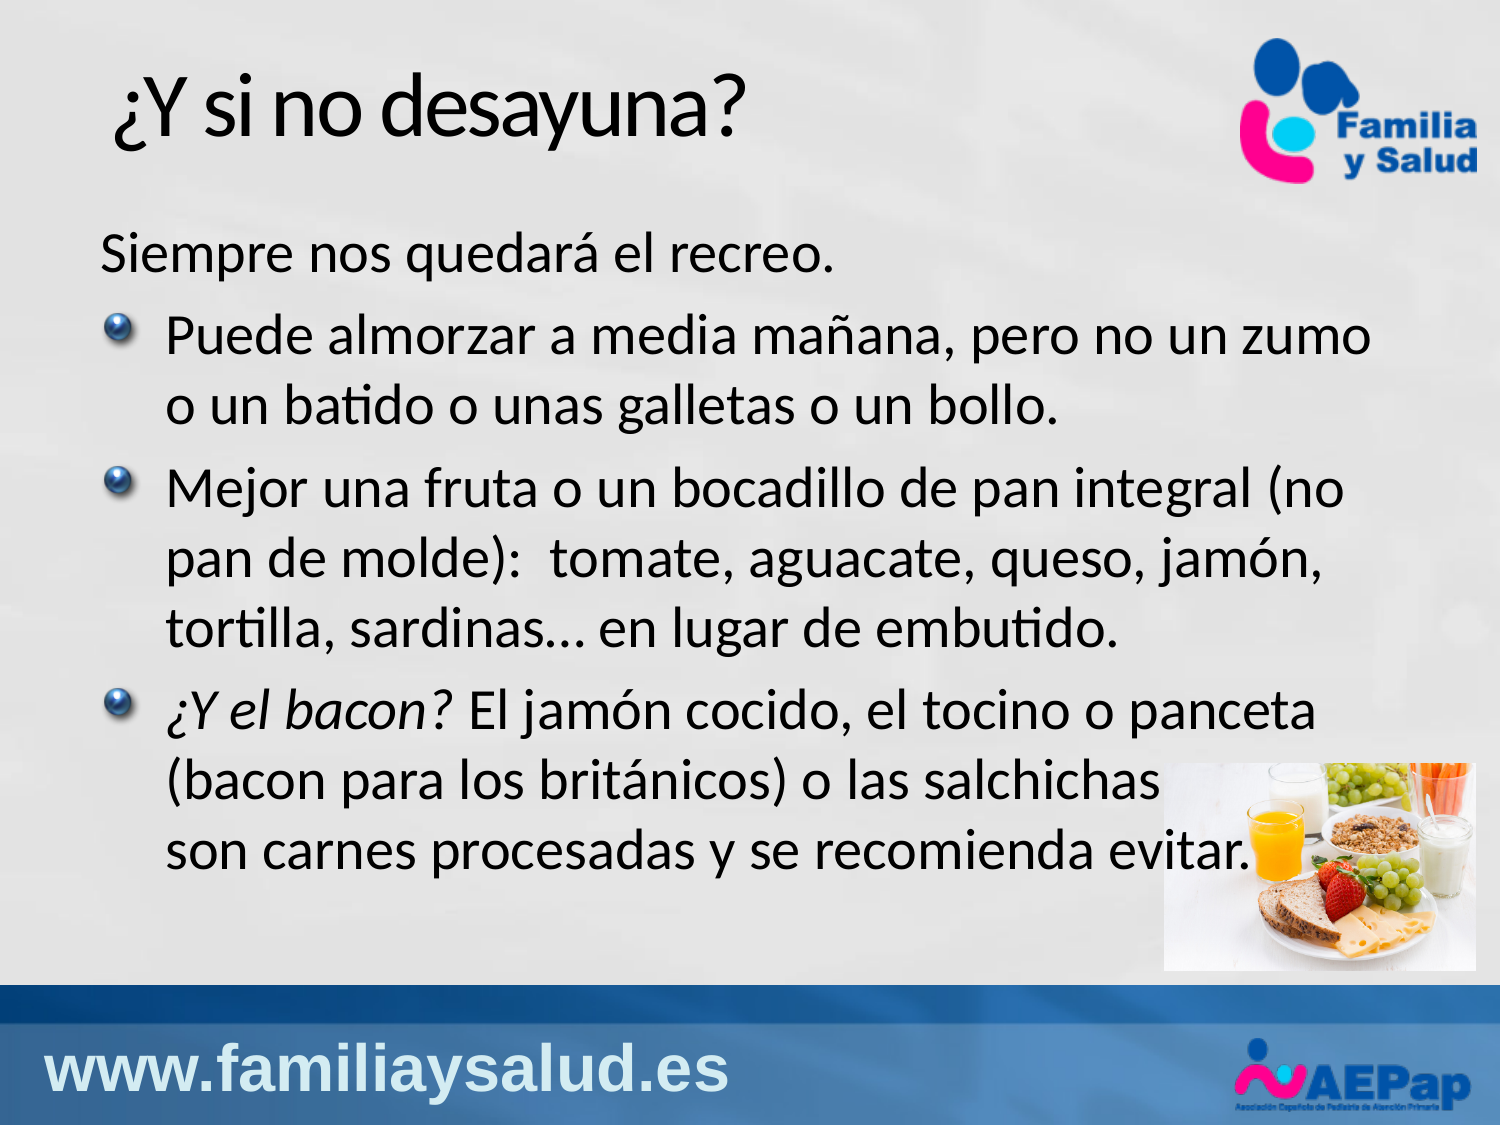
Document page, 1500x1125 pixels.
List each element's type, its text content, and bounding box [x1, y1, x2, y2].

title ¿Y si no desayuna? [109, 56, 1234, 157]
text_box www.familiaysalud.es [29, 1017, 757, 1113]
picture [0, 0, 1500, 1125]
list Siempre nos quedará el recreo. Puede almorzar a media mañana, pero no un zumo o un batido o unas galletas o un bollo. Mejor una fruta o un bocadillo de pan integral (no pan de molde): tomate, aguacate, queso, jamón, tortilla, sardinas… en lugar de embutido. ¿Y el bacon? El jamón cocido, el tocino o panceta (bacon para los británicos) o las salchichas son carnes procesadas y se recomienda evitar. [100, 213, 1413, 889]
